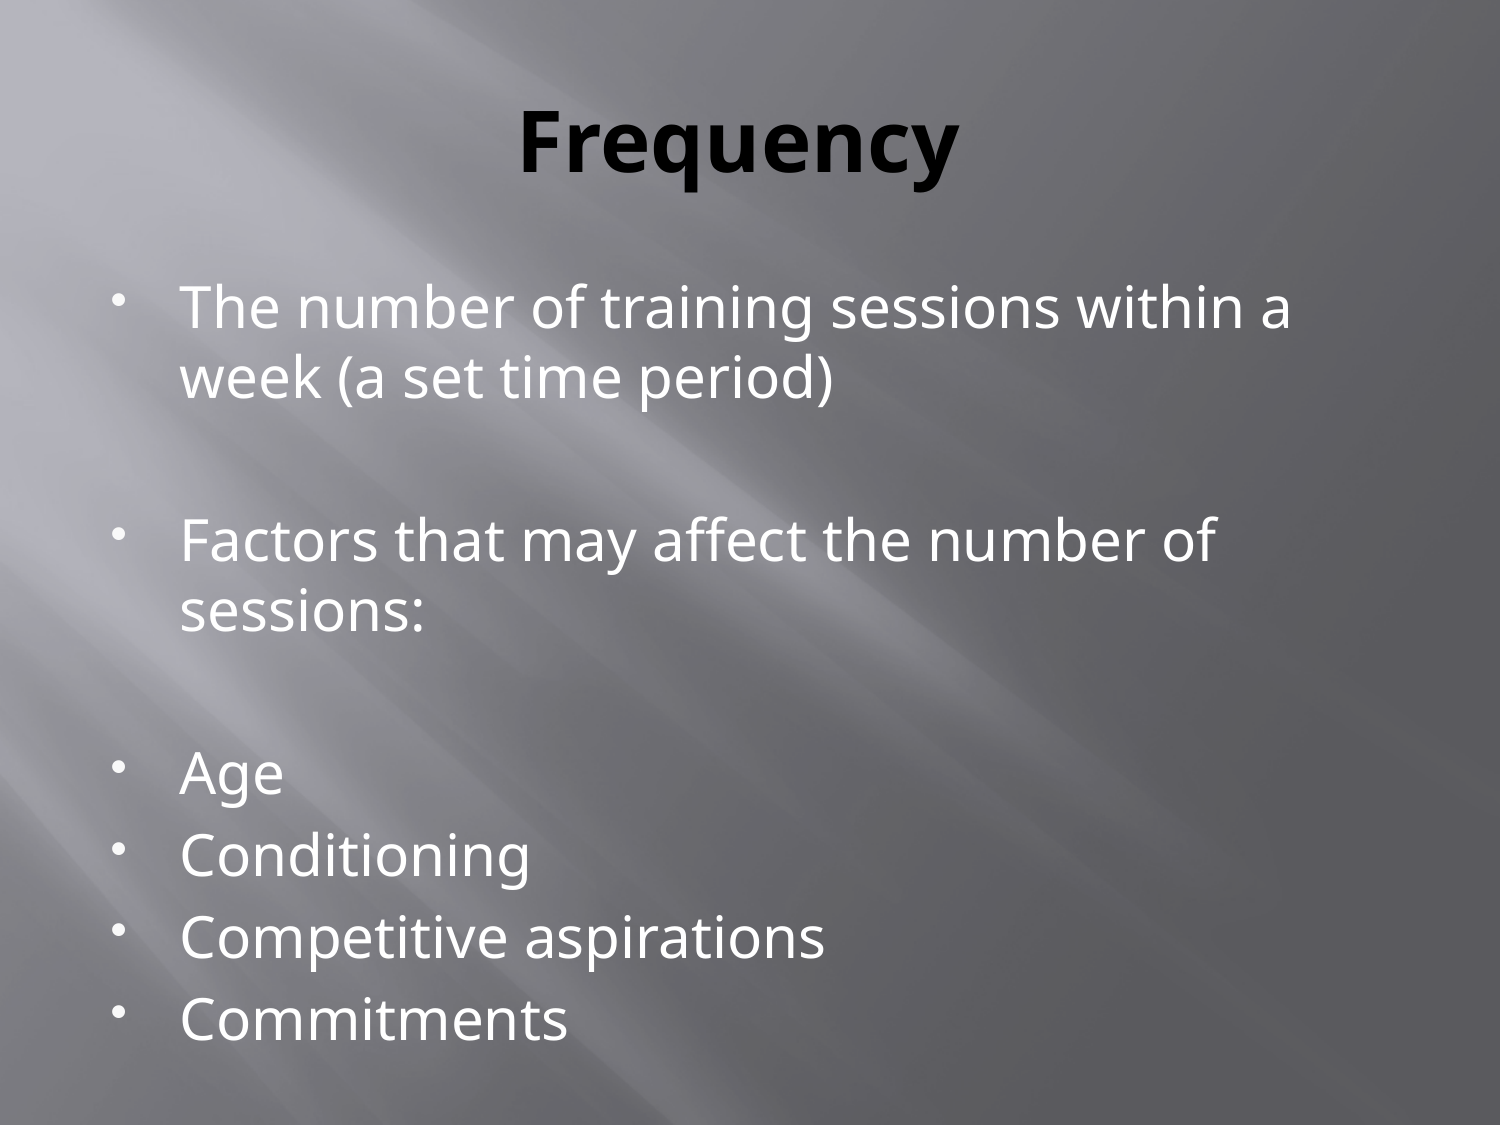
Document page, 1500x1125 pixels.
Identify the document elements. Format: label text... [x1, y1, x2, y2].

list The number of training sessions within a week (a set time period) Factors that may affect the number of sessions: Age Conditioning Competitive aspirations Commitments [75, 262, 1425, 1035]
title Frequency [75, 45, 1425, 233]
